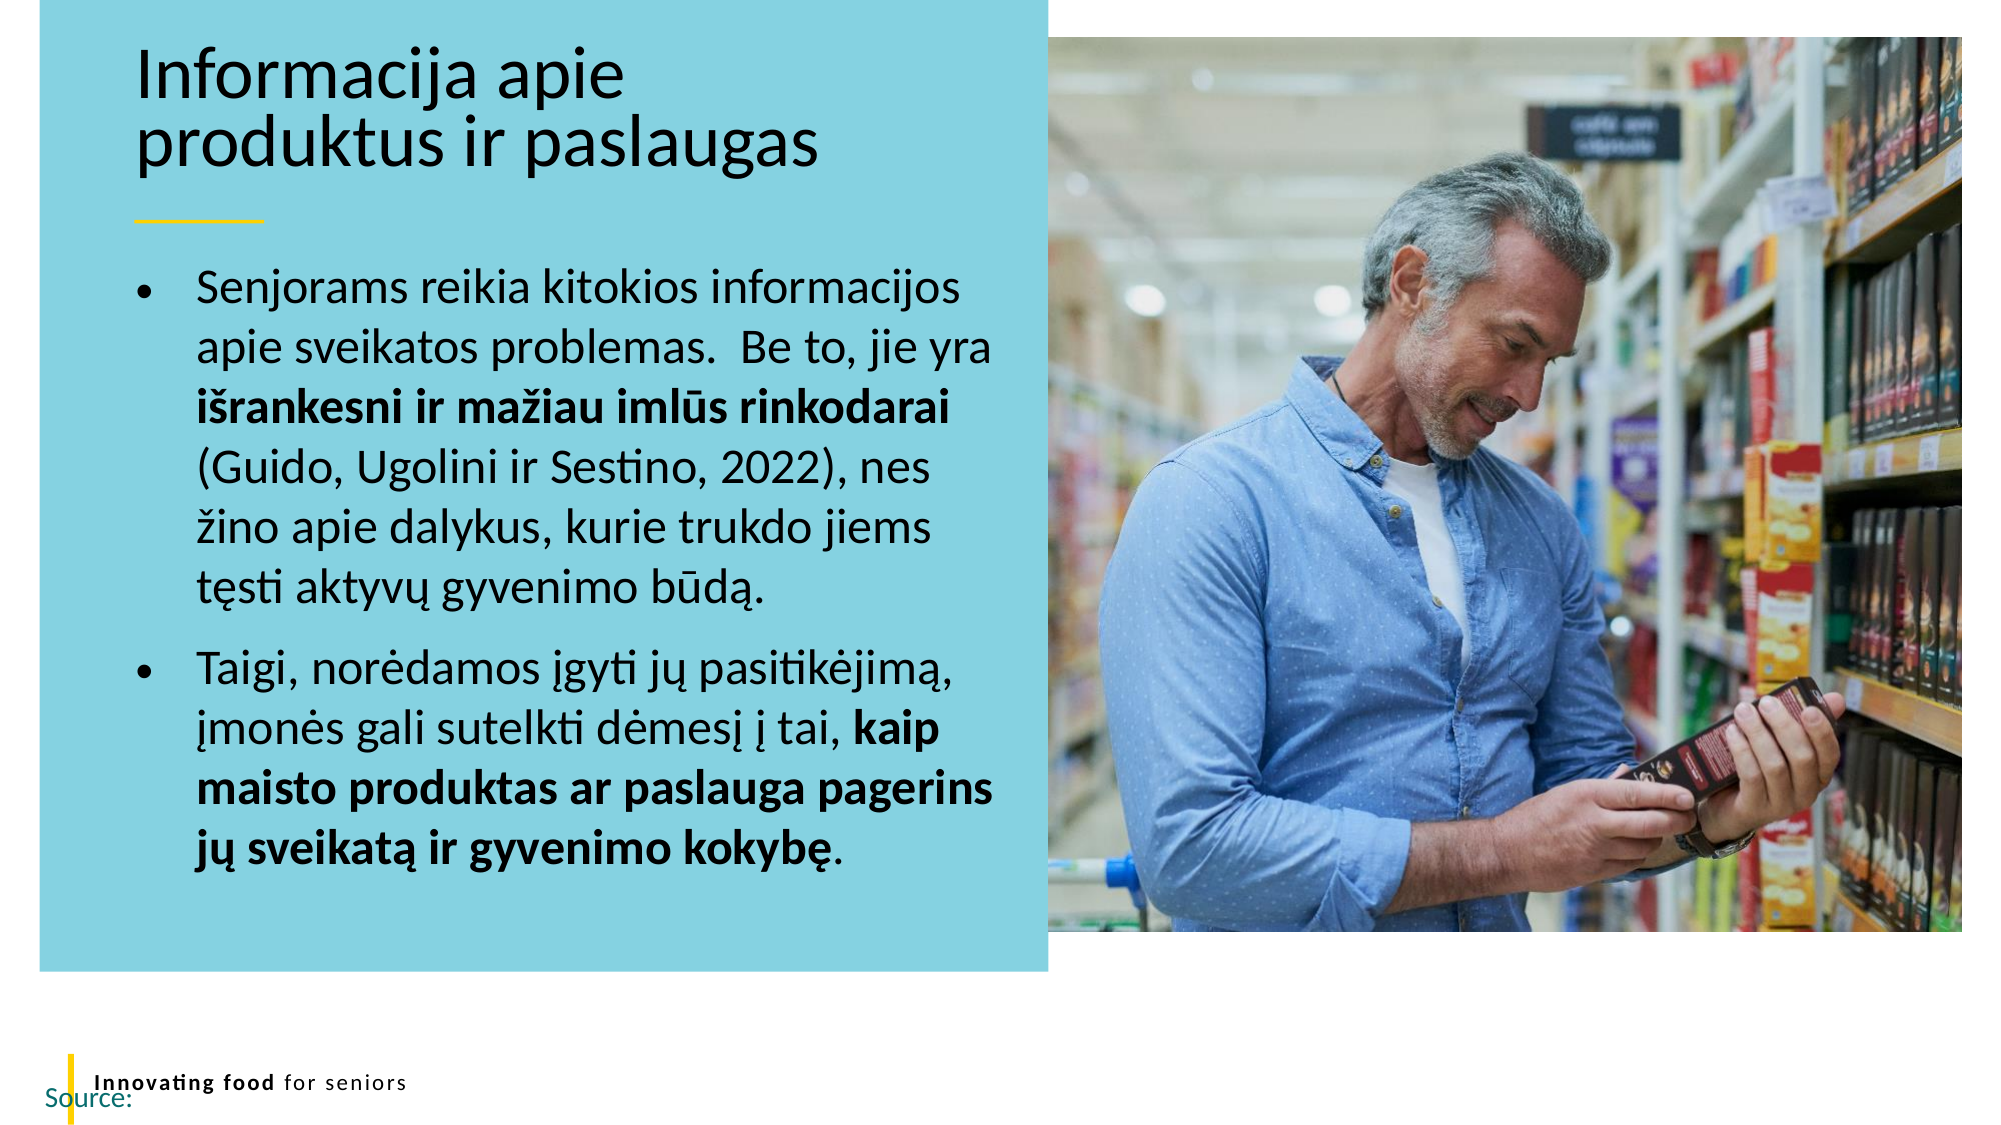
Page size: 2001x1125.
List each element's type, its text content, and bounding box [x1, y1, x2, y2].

list Informacija apie produktus ir paslaugas [120, 37, 955, 234]
picture [1048, 37, 1962, 932]
text_box Source: [30, 1070, 1047, 1121]
list Senjorams reikia kitokios informacijos apie sveikatos problemas. Be to, jie yra išrankesni ir mažiau imlūs rinkodarai (Guido, Ugolini ir Sestino, 2022), nes žino apie dalykus, kurie trukdo jiems tęsti aktyvų gyvenimo būdą. Taigi, norėdamos įgyti jų pasitikėjimą, įmonės gali sutelkti dėmesį į tai, kaip maisto produktas ar paslauga pagerins jų sveikatą ir gyvenimo kokybę. [120, 248, 1023, 923]
